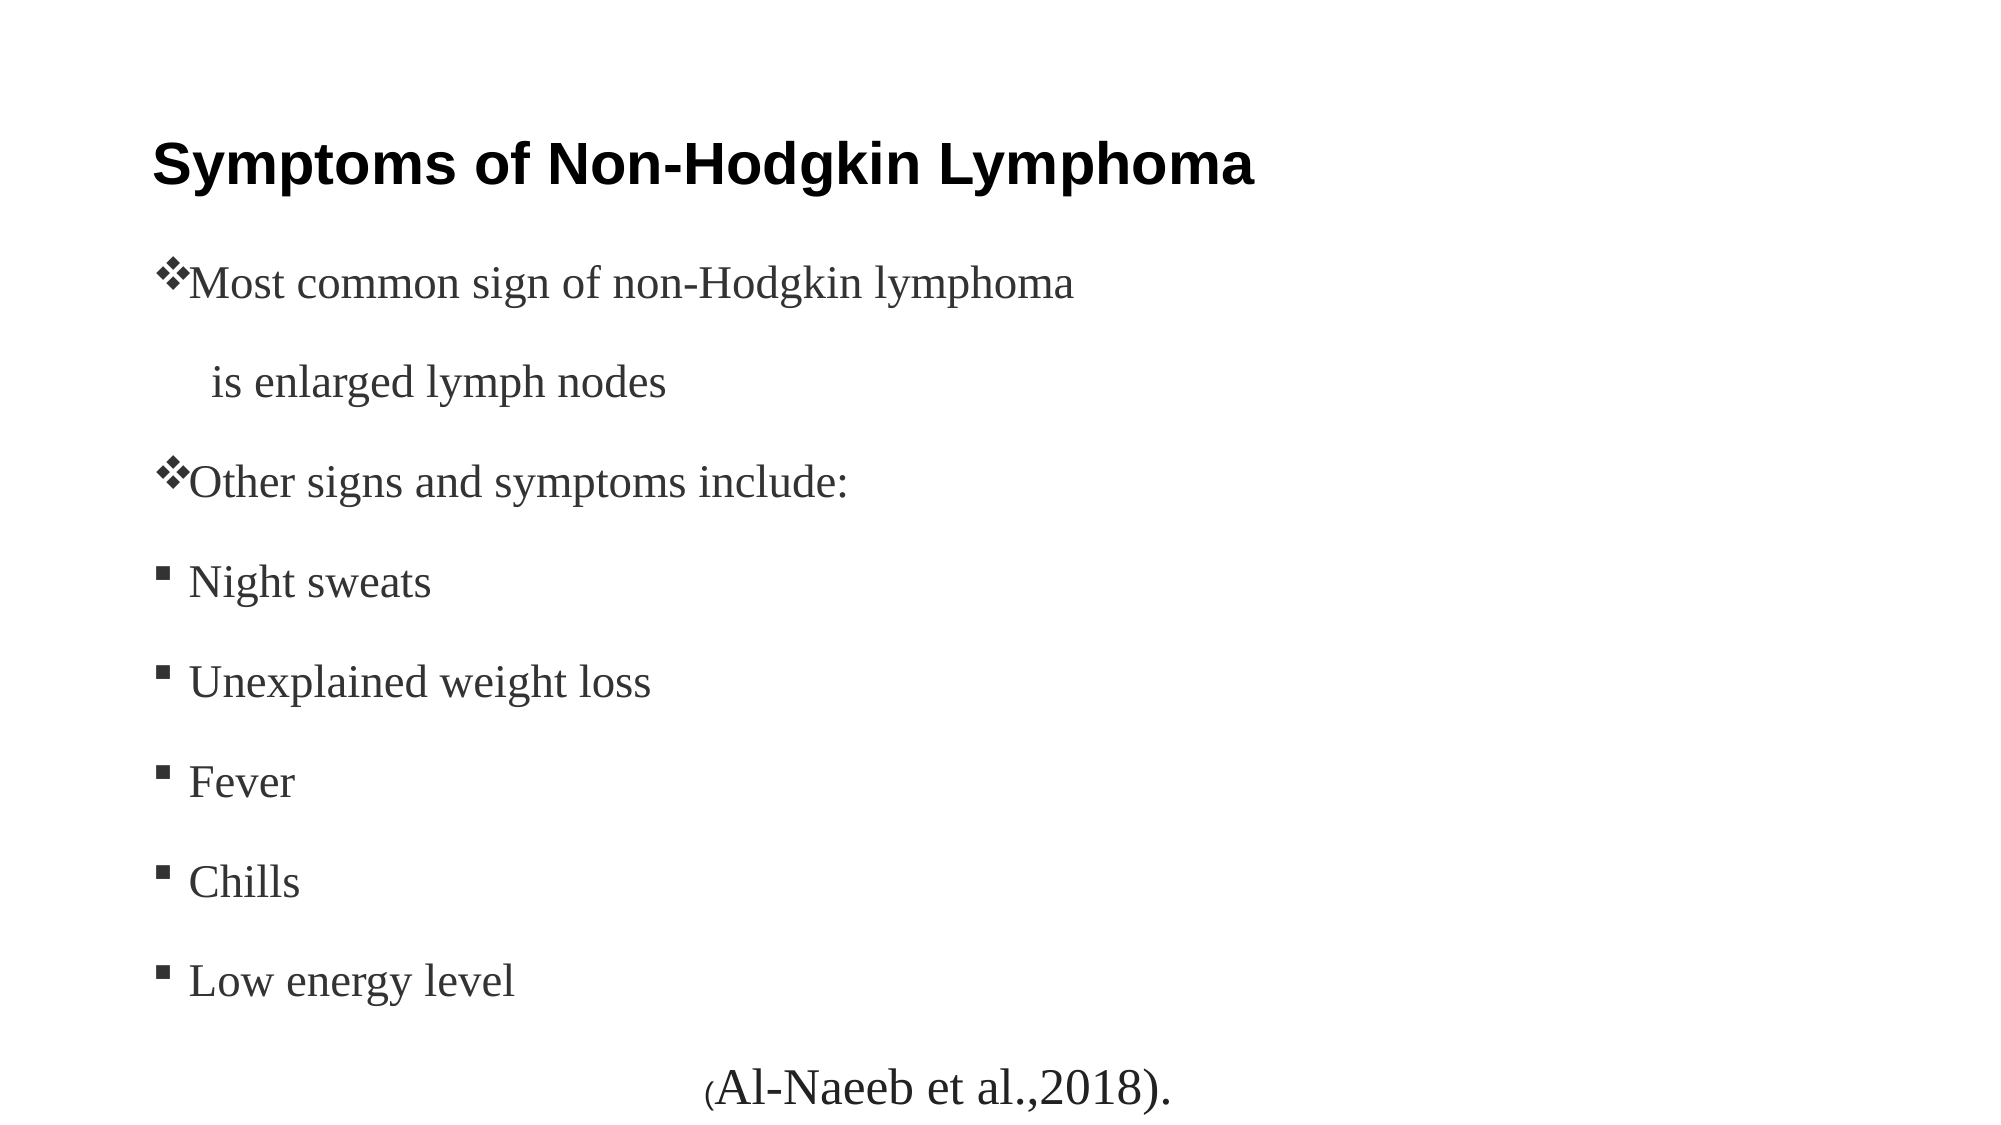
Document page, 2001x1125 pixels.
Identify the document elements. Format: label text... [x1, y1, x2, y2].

title Symptoms of Non-Hodgkin Lymphoma [137, 59, 1863, 278]
list Most common sign of non-Hodgkin lymphoma is enlarged lymph nodes Other signs and symptoms include: Night sweats Unexplained weight loss Fever Chills Low energy level (Al-Naeeb et al.,2018). [137, 215, 1414, 1125]
